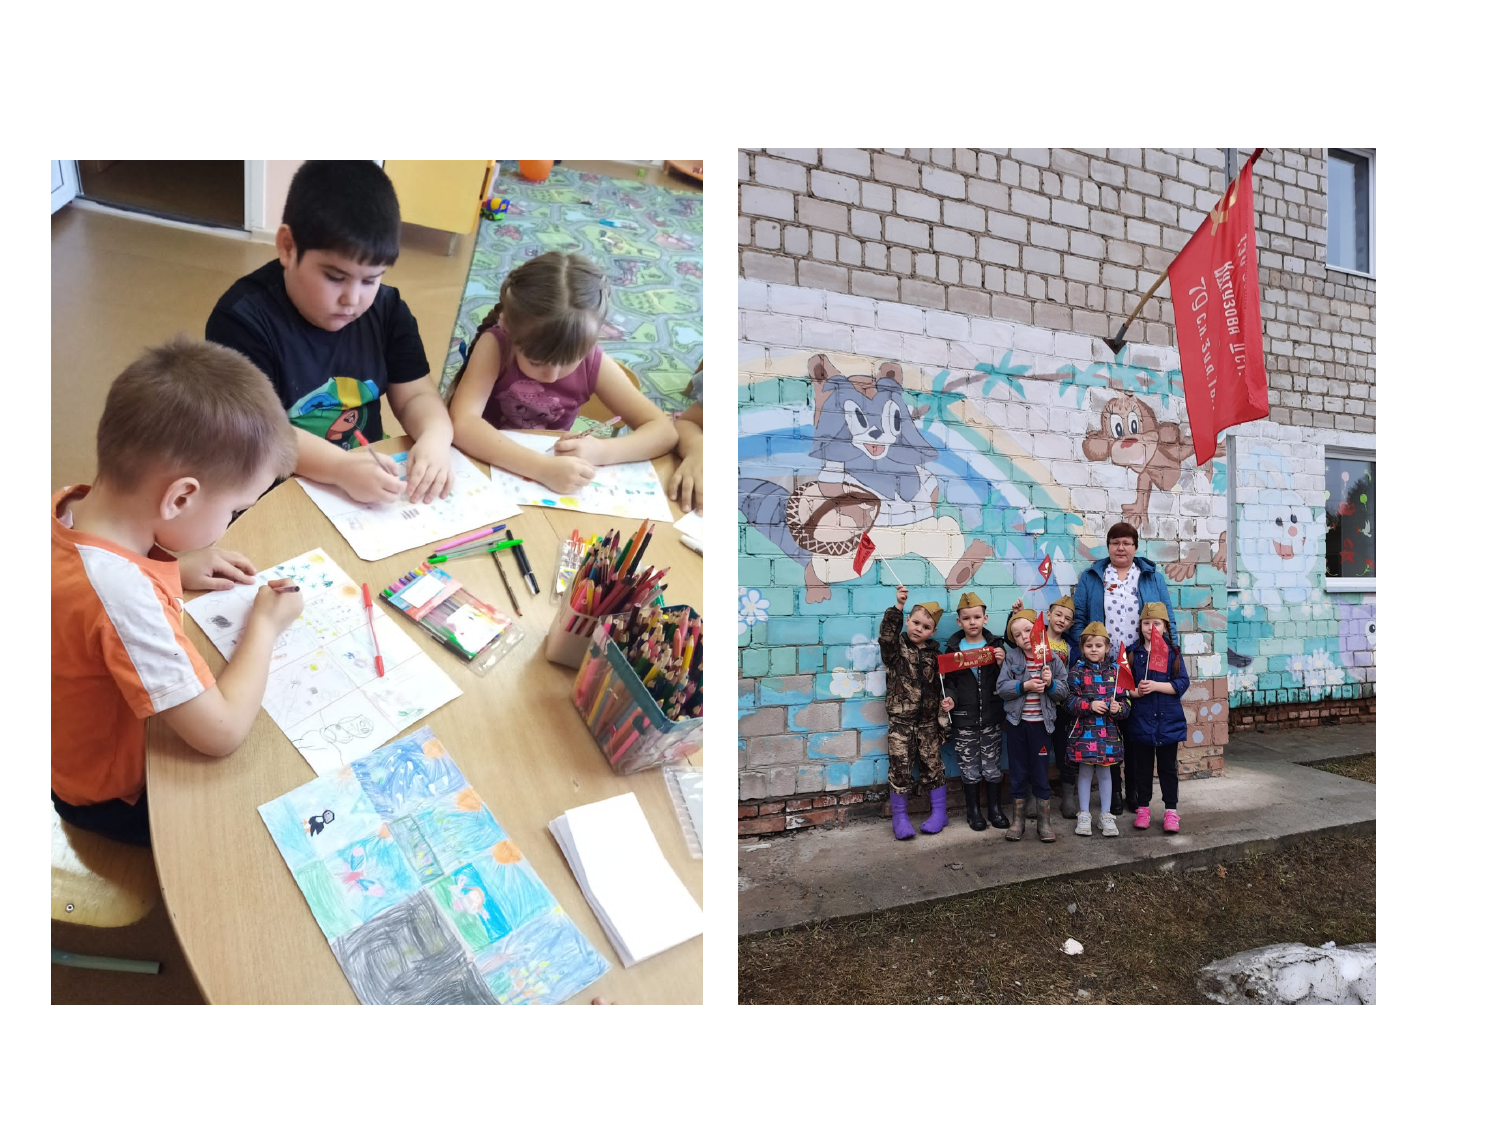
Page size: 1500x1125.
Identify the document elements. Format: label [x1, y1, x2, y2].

list [51, 160, 703, 1006]
list [737, 148, 1376, 1006]
